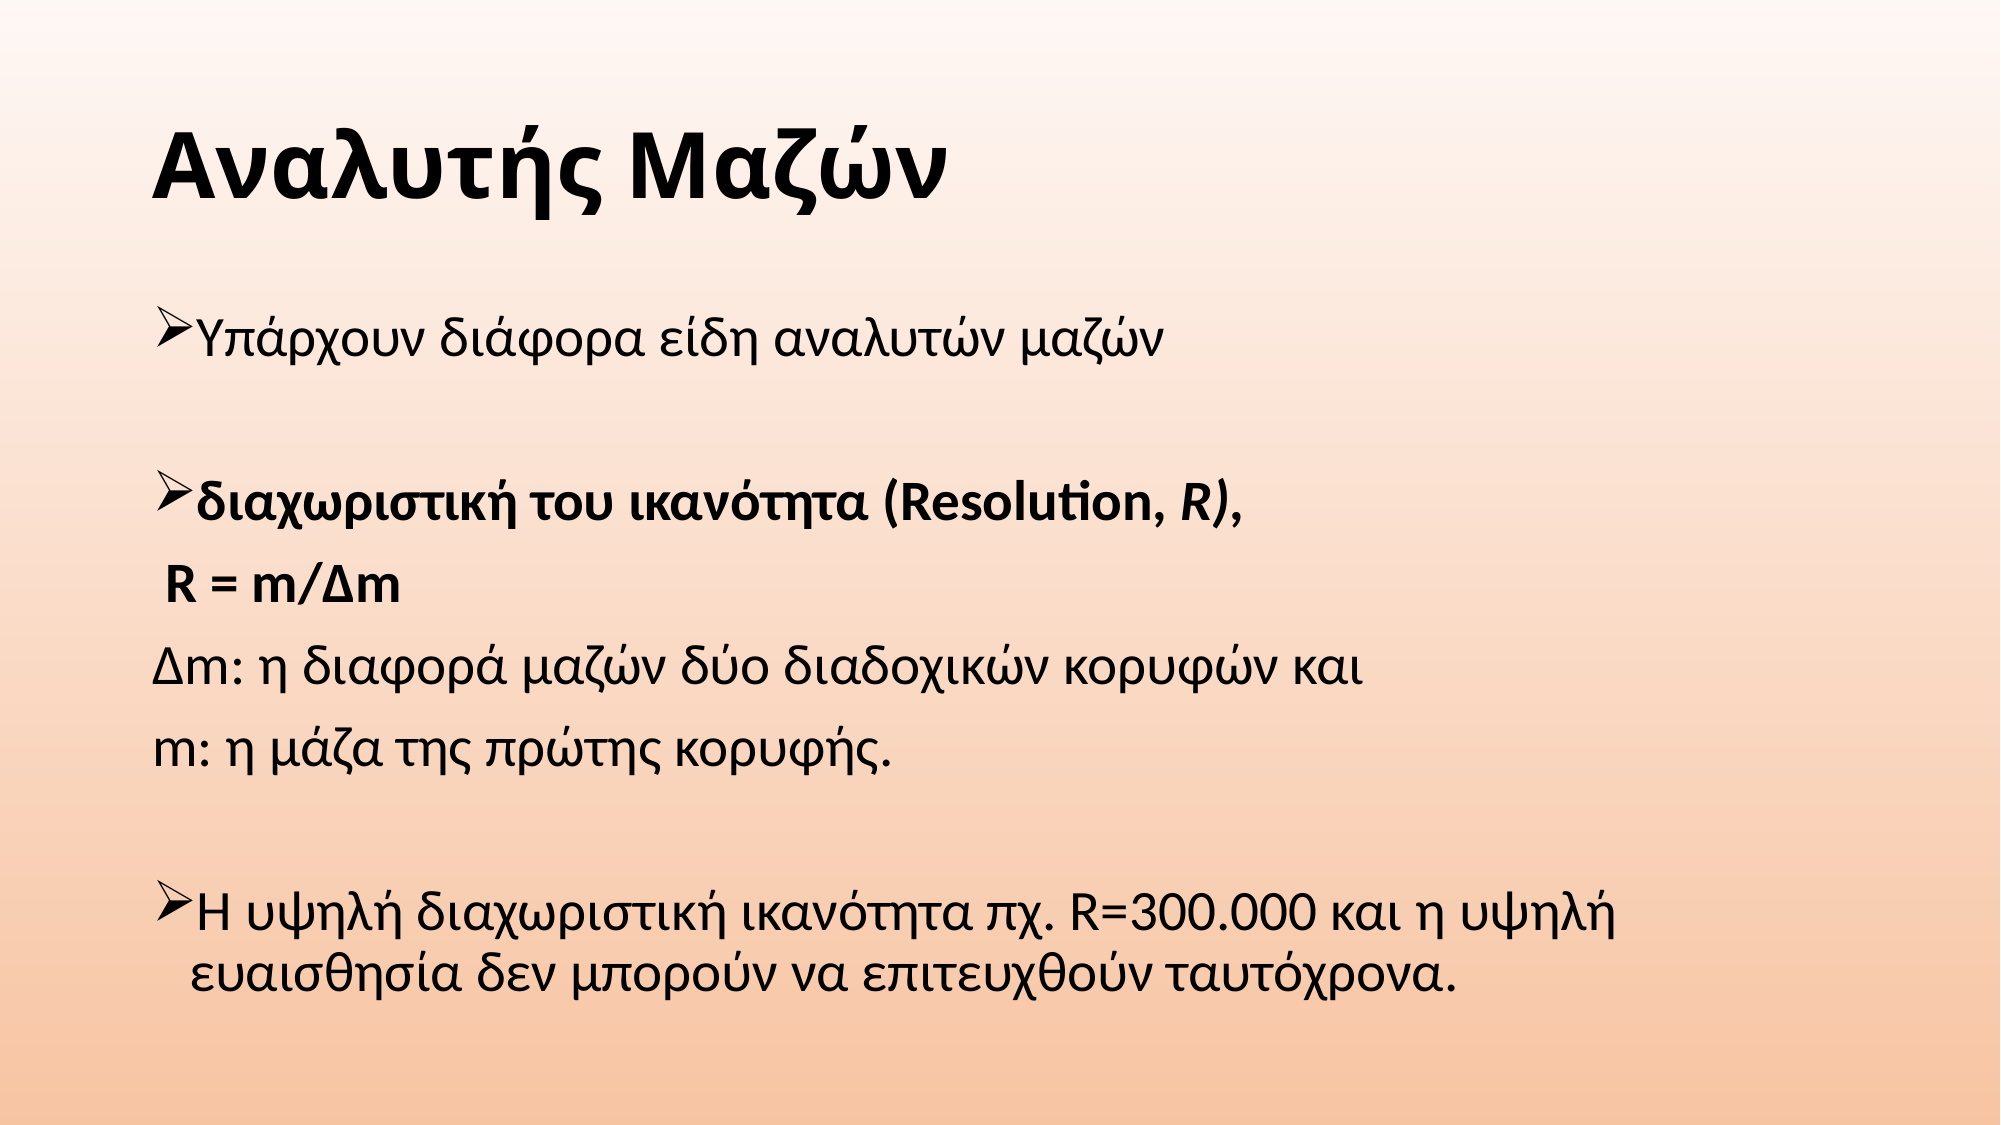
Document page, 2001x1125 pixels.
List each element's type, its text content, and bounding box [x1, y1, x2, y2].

title Αναλυτής Μαζών [137, 59, 1863, 278]
list Υπάρχουν διάφορα είδη αναλυτών μαζών διαχωριστική του ικανότητα (Resolution, R), R = m/Δm Δm: η διαφορά μαζών δύο διαδοχικών κορυφών και m: η μάζα της πρώτης κορυφής. Η υψηλή διαχωριστική ικανότητα πχ. R=300.000 και η υψηλή ευαισθησία δεν μπορούν να επιτευχθούν ταυτόχρονα. [137, 299, 1863, 1014]
